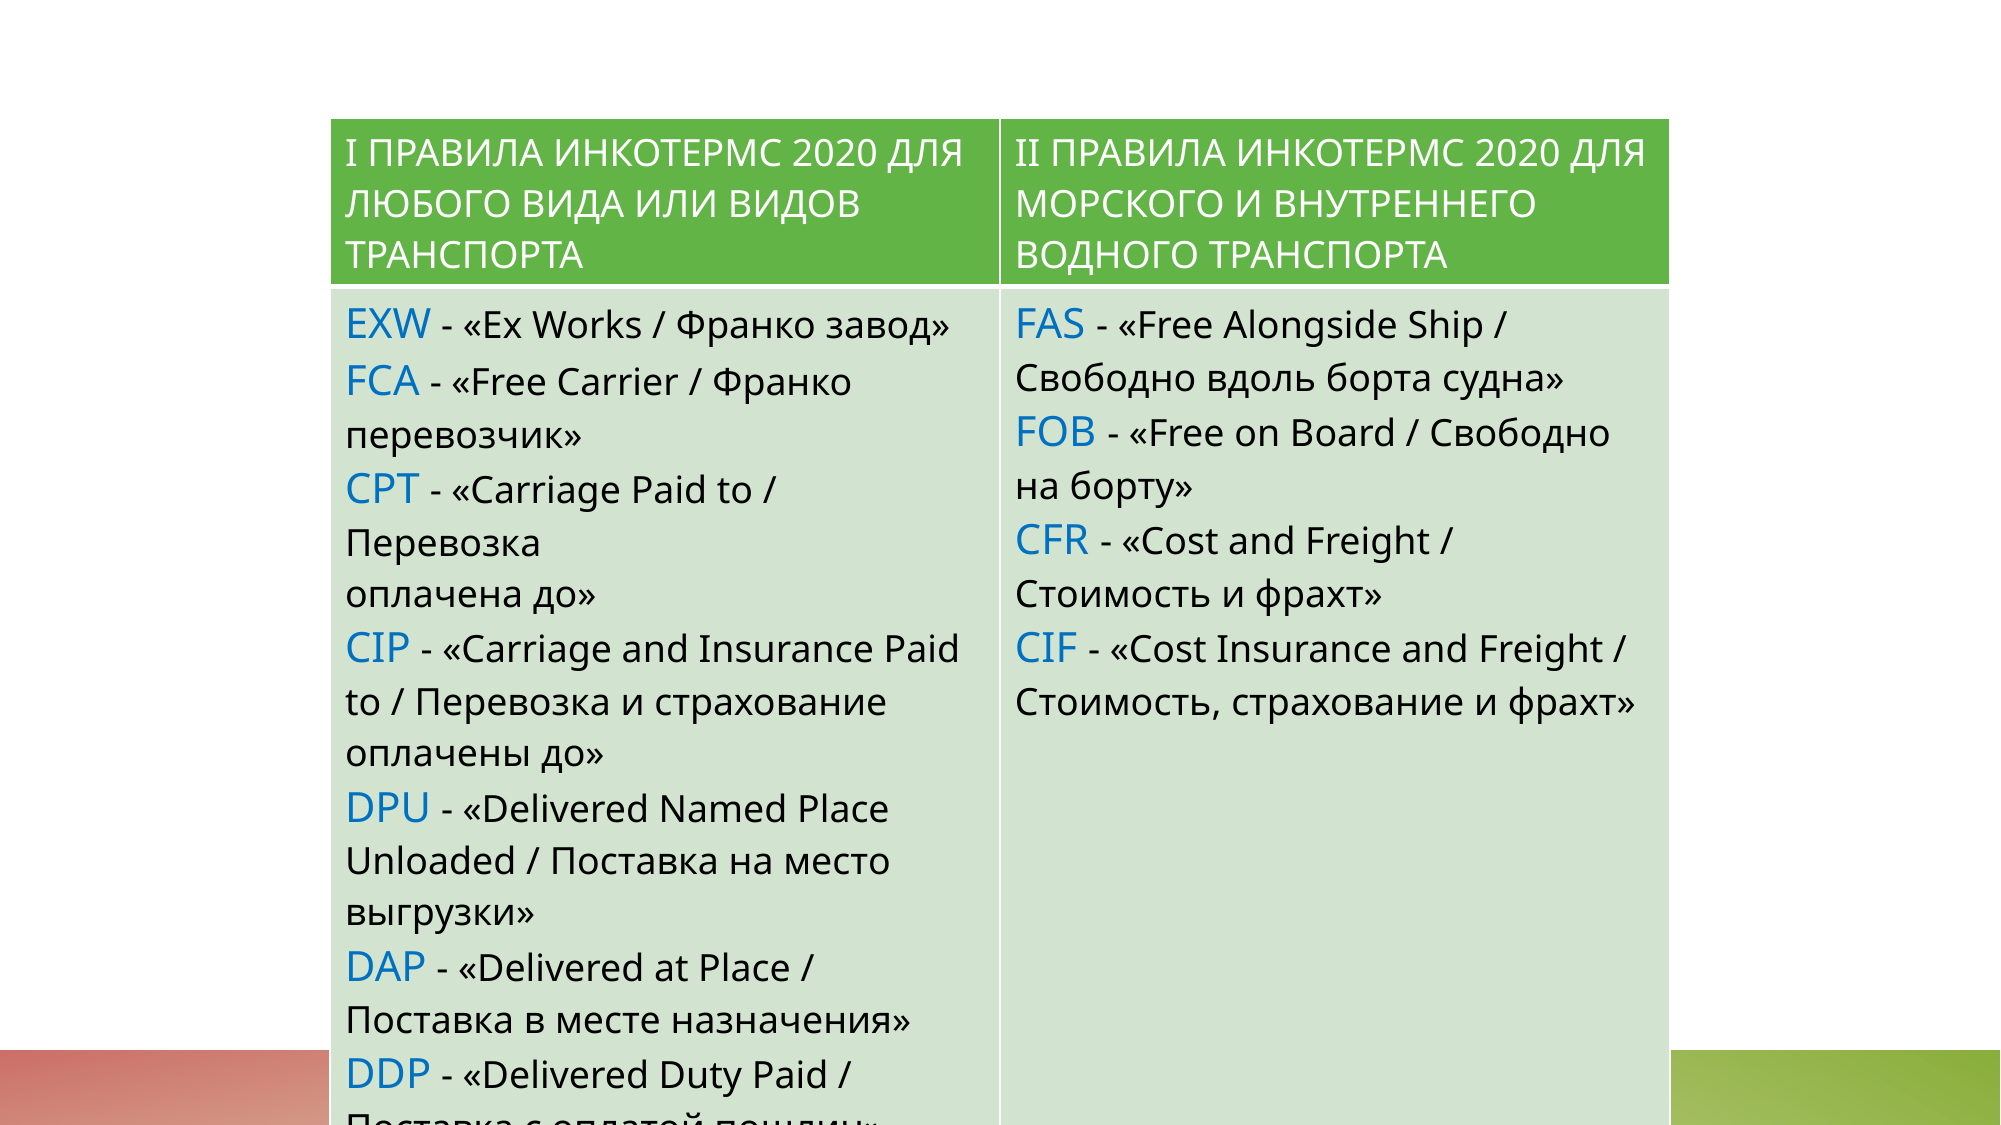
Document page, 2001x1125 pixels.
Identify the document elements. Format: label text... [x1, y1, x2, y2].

table_header I ПРАВИЛА ИНКОТЕРМС 2020 ДЛЯ ЛЮБОГО ВИДА ИЛИ ВИДОВ ТРАНСПОРТА [331, 119, 999, 284]
table_cell FAS - «Free Alongside Ship / Свободно вдоль борта судна» FOB - «Free on Board / Свободно на борту» CFR - «Cost and Freight / Стоимость и фрахт» CIF - «Cost Insurance and Freight / Стоимость, страхование и фрахт» [1001, 289, 1669, 1125]
table_cell EXW - «Ex Works / Франко завод» FCA - «Free Carrier / Франко перевозчик» СРТ - «Carriage Paid to / Перевозка оплачена до» CIP - «Carriage and Insurance Paid to / Перевозка и страхование оплачены до» DPU - «Delivered Named Place Unloaded / Поставка на место выгрузки» DAP - «Delivered at Place / Поставка в месте назначения» DDP - «Delivered Duty Paid / Поставка с оплатой пошлин» [331, 289, 999, 1125]
table_header II ПРАВИЛА ИНКОТЕРМС 2020 ДЛЯ МОРСКОГО И ВНУТРЕННЕГО ВОДНОГО ТРАНСПОРТА [1001, 119, 1669, 284]
